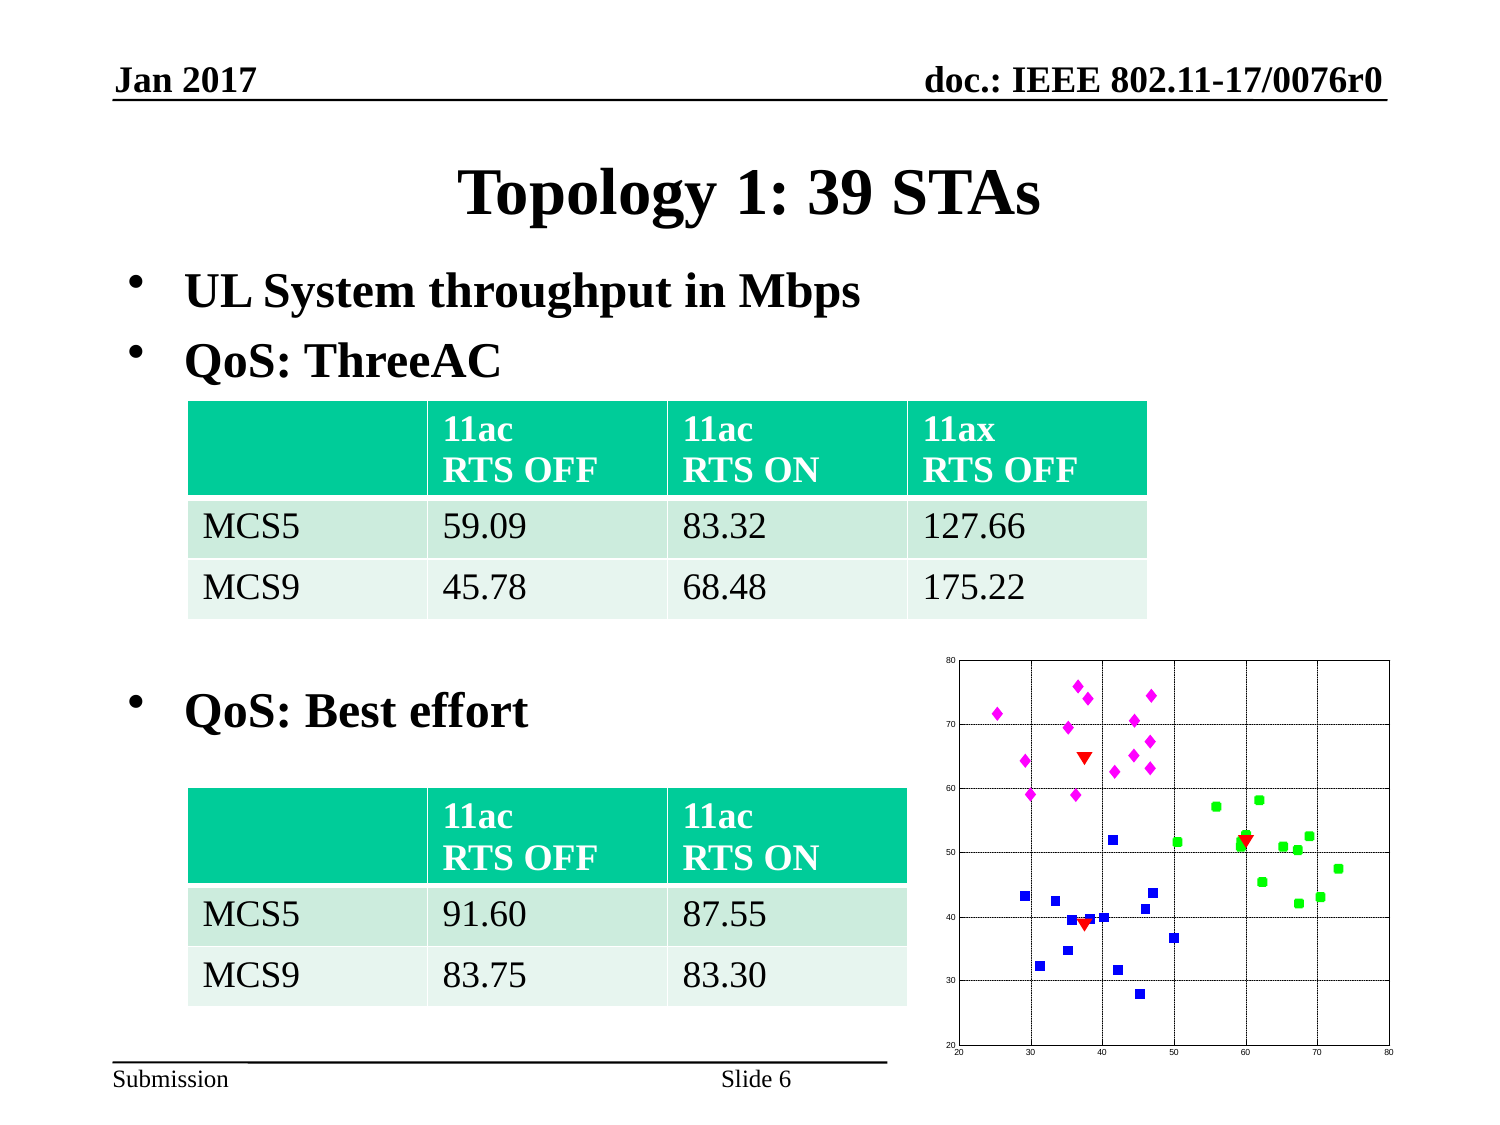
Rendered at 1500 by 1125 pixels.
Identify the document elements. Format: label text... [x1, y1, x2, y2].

list UL System throughput in Mbps QoS: ThreeAC QoS: Best effort [112, 249, 1401, 1038]
table_cell 175.22 [908, 560, 1147, 619]
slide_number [114, 54, 261, 101]
table_header 11ac RTS ON [668, 401, 907, 495]
table_cell 83.32 [668, 501, 907, 558]
table_header [188, 401, 427, 495]
table_cell 68.48 [668, 560, 907, 619]
table_cell 59.09 [428, 501, 667, 558]
table_header 11ax RTS OFF [908, 401, 1147, 495]
picture [887, 624, 1443, 1098]
table_cell 83.30 [668, 947, 882, 1006]
table_header [188, 788, 427, 883]
table_header 11ac RTS OFF [428, 401, 667, 495]
table_cell 45.78 [428, 560, 667, 619]
table_header 11ac RTS ON [668, 788, 882, 883]
table_cell 83.75 [428, 947, 667, 1006]
table_cell 127.66 [908, 501, 1147, 558]
table_cell MCS5 [188, 501, 427, 558]
table_cell 91.60 [428, 888, 667, 946]
title Topology 1: 39 STAs [112, 112, 1388, 249]
table_header 11ac RTS OFF [428, 788, 667, 883]
table_cell MCS9 [188, 560, 427, 619]
table_cell MCS5 [188, 888, 427, 946]
table_cell 87.55 [668, 888, 882, 946]
slide_number Slide 6 [712, 1061, 800, 1093]
table_cell MCS9 [188, 947, 427, 1006]
